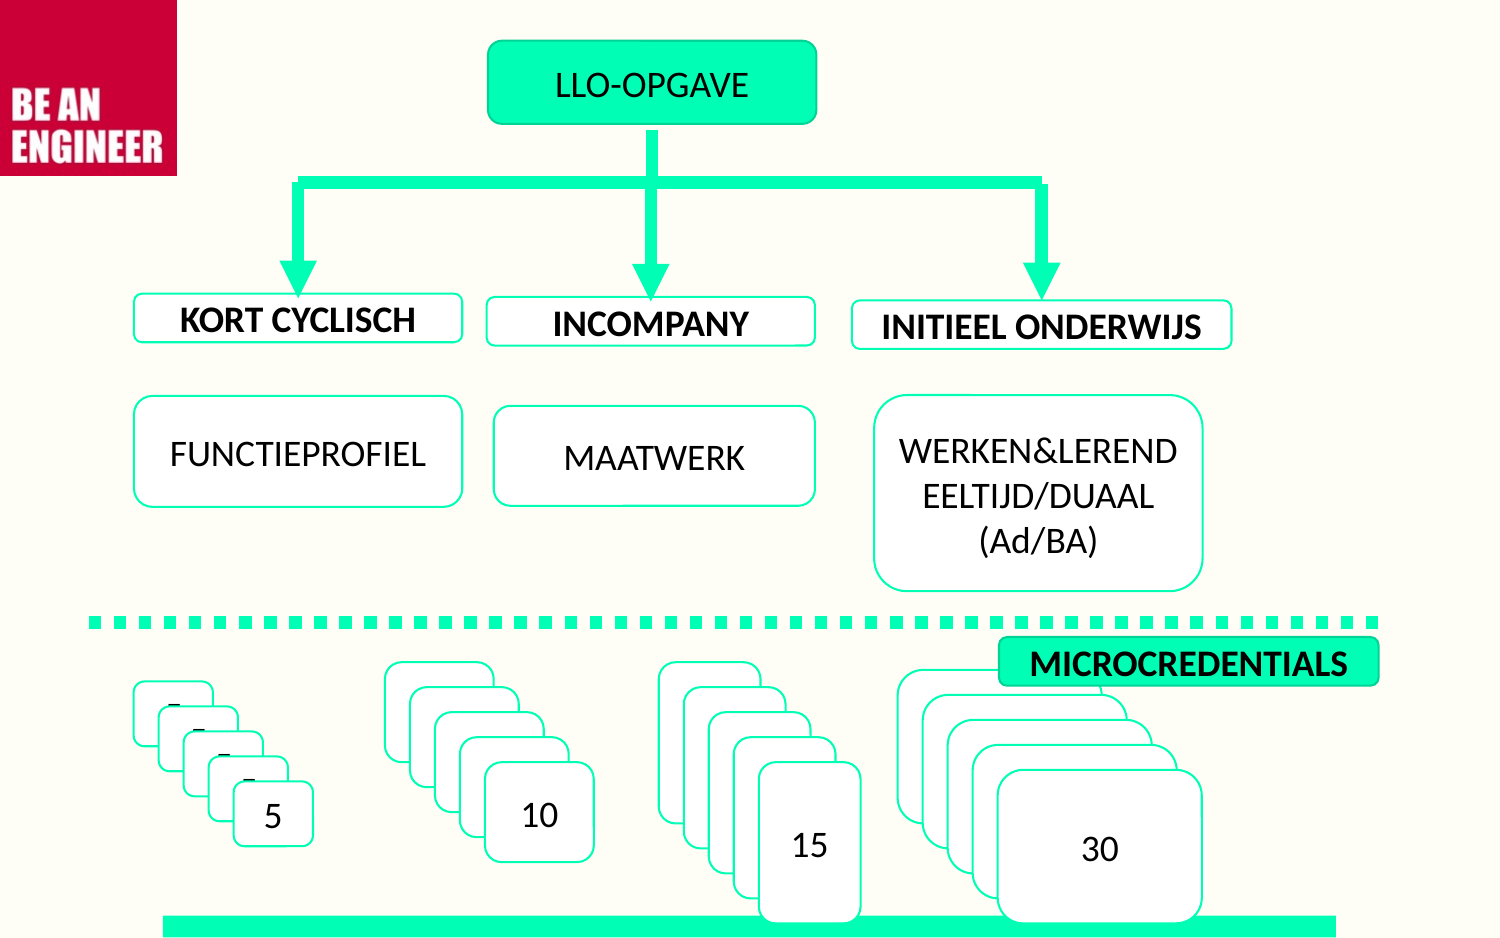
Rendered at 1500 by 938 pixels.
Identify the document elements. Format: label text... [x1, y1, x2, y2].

text_box 5 [157, 705, 239, 773]
text_box 15 [707, 711, 812, 875]
text_box 5 [232, 780, 315, 848]
text_box MAATWERK [492, 404, 816, 507]
text_box 15 [657, 661, 762, 825]
text_box 30 [996, 768, 1203, 925]
text_box 5 [207, 755, 289, 823]
text_box 5 [182, 730, 264, 798]
text_box 10 [483, 761, 595, 864]
text_box INCOMPANY [485, 295, 816, 347]
text_box 5 [132, 680, 214, 748]
text_box 30 [921, 693, 1128, 850]
text_box FUNCTIEPROFIEL [132, 394, 464, 508]
text_box 10 [408, 686, 520, 789]
text_box 15 [732, 736, 837, 900]
text_box INITIEEL ONDERWIJS [850, 299, 1233, 350]
text_box 30 [946, 718, 1153, 875]
text_box WERKEN&LERENDEELTIJD/DUAAL (Ad/BA) [873, 393, 1204, 593]
picture [0, 0, 177, 176]
text_box 15 [682, 686, 787, 850]
text_box KORT CYCLISCH [132, 292, 464, 344]
text_box 30 [896, 668, 1103, 825]
text_box [162, 915, 1337, 938]
text_box 10 [458, 736, 570, 839]
text_box 15 [757, 761, 862, 925]
text_box 30 [971, 743, 1178, 900]
text_box LLO-OPGAVE [486, 39, 818, 125]
text_box MICROCREDENTIALS [997, 635, 1380, 687]
text_box 10 [383, 661, 495, 764]
text_box 10 [433, 711, 545, 814]
